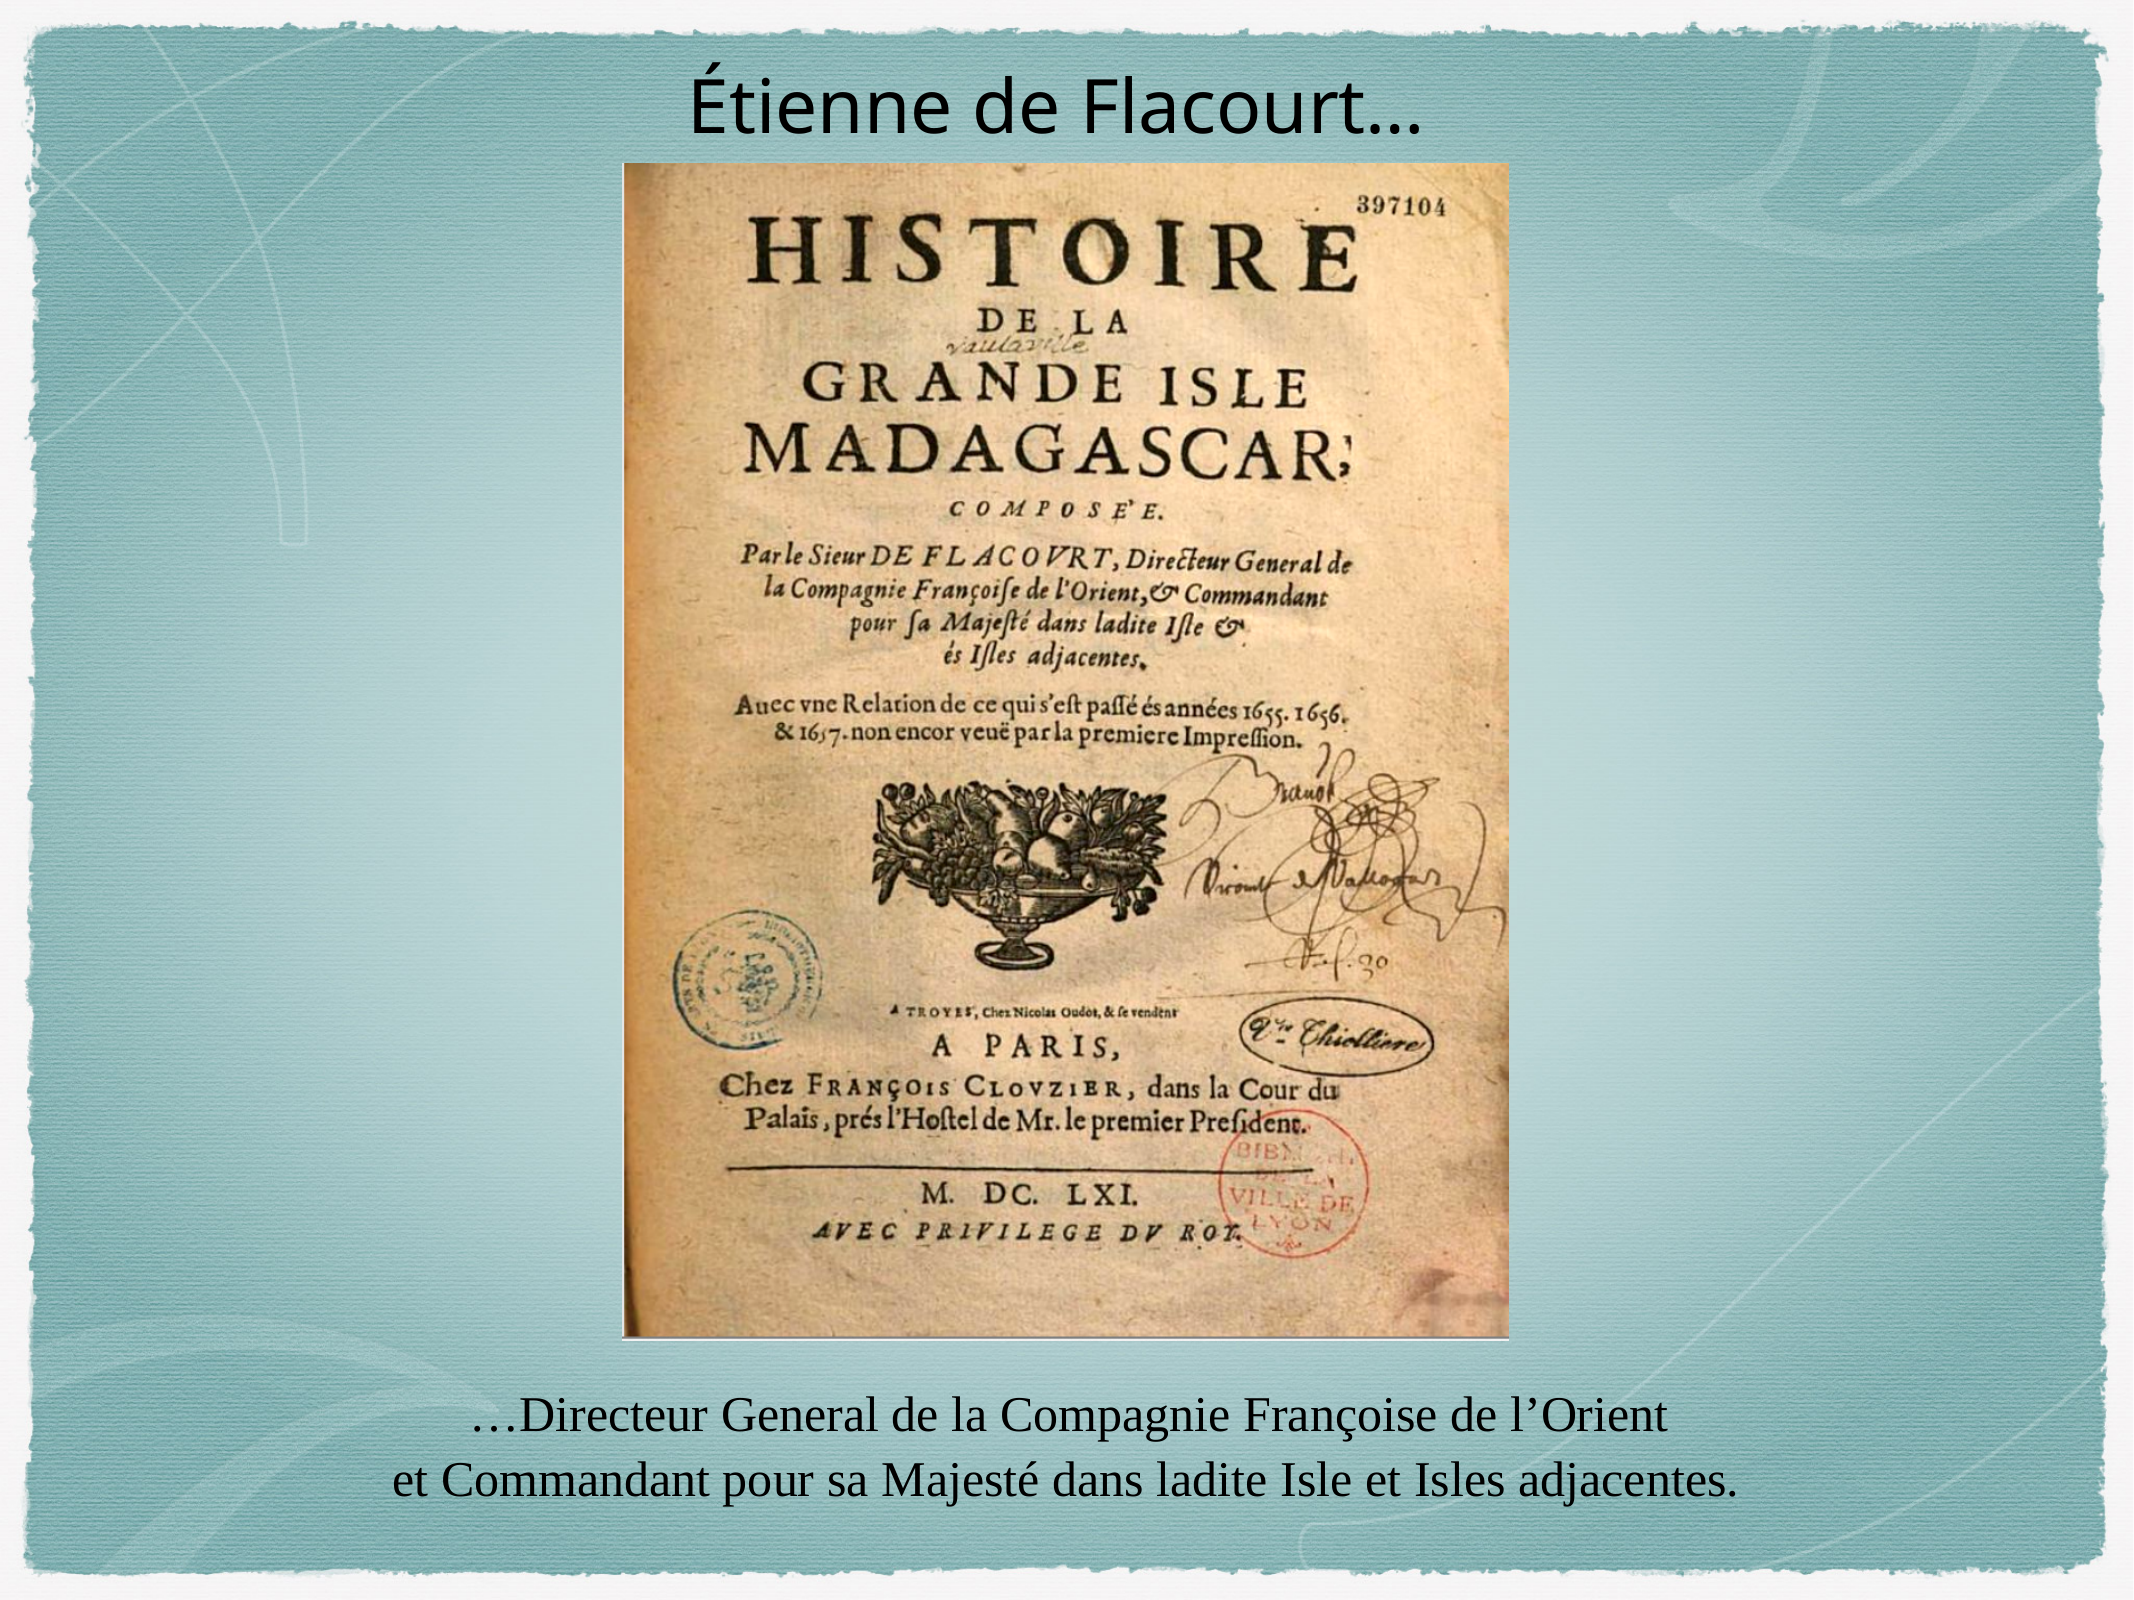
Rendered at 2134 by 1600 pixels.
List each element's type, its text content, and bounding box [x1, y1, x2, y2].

text_box Étienne de Flacourt… [679, 49, 1454, 157]
title …Directeur General de la Compagnie Françoise de l’Orient et Commandant pour sa Majesté dans ladite Isle et Isles adjacentes. [128, 889, 2005, 1516]
picture [0, 0, 2134, 1600]
